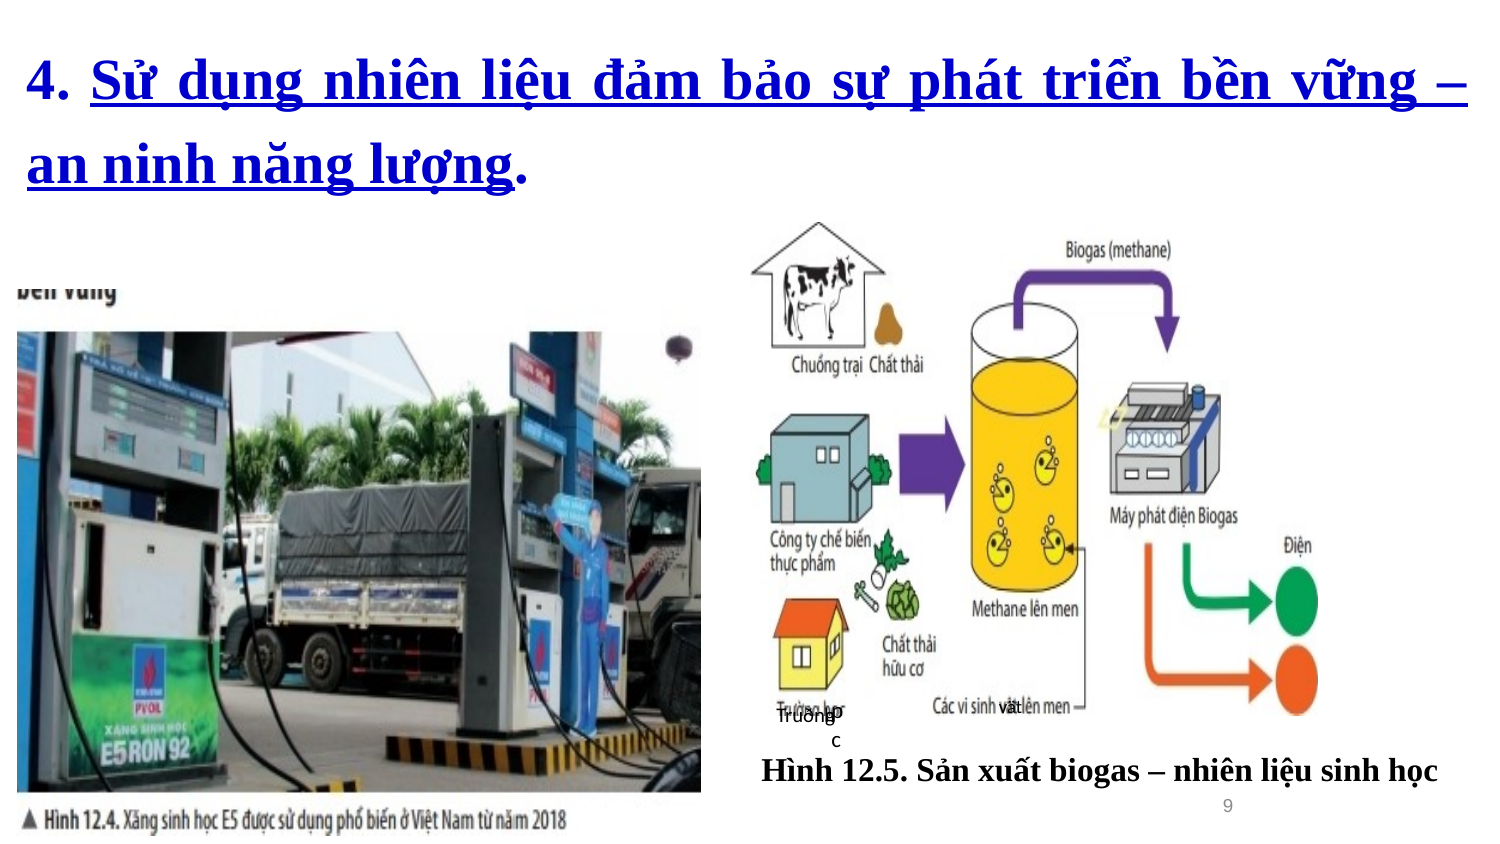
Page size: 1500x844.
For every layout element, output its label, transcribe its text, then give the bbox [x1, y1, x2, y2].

slide_number 9 [1059, 806, 1397, 827]
text_box 4. Sử dụng nhiên liệu đảm bảo sự phát triển bền vững – an ninh năng lượng. [12, 20, 1483, 203]
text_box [1, 214, 701, 836]
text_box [749, 222, 1483, 806]
